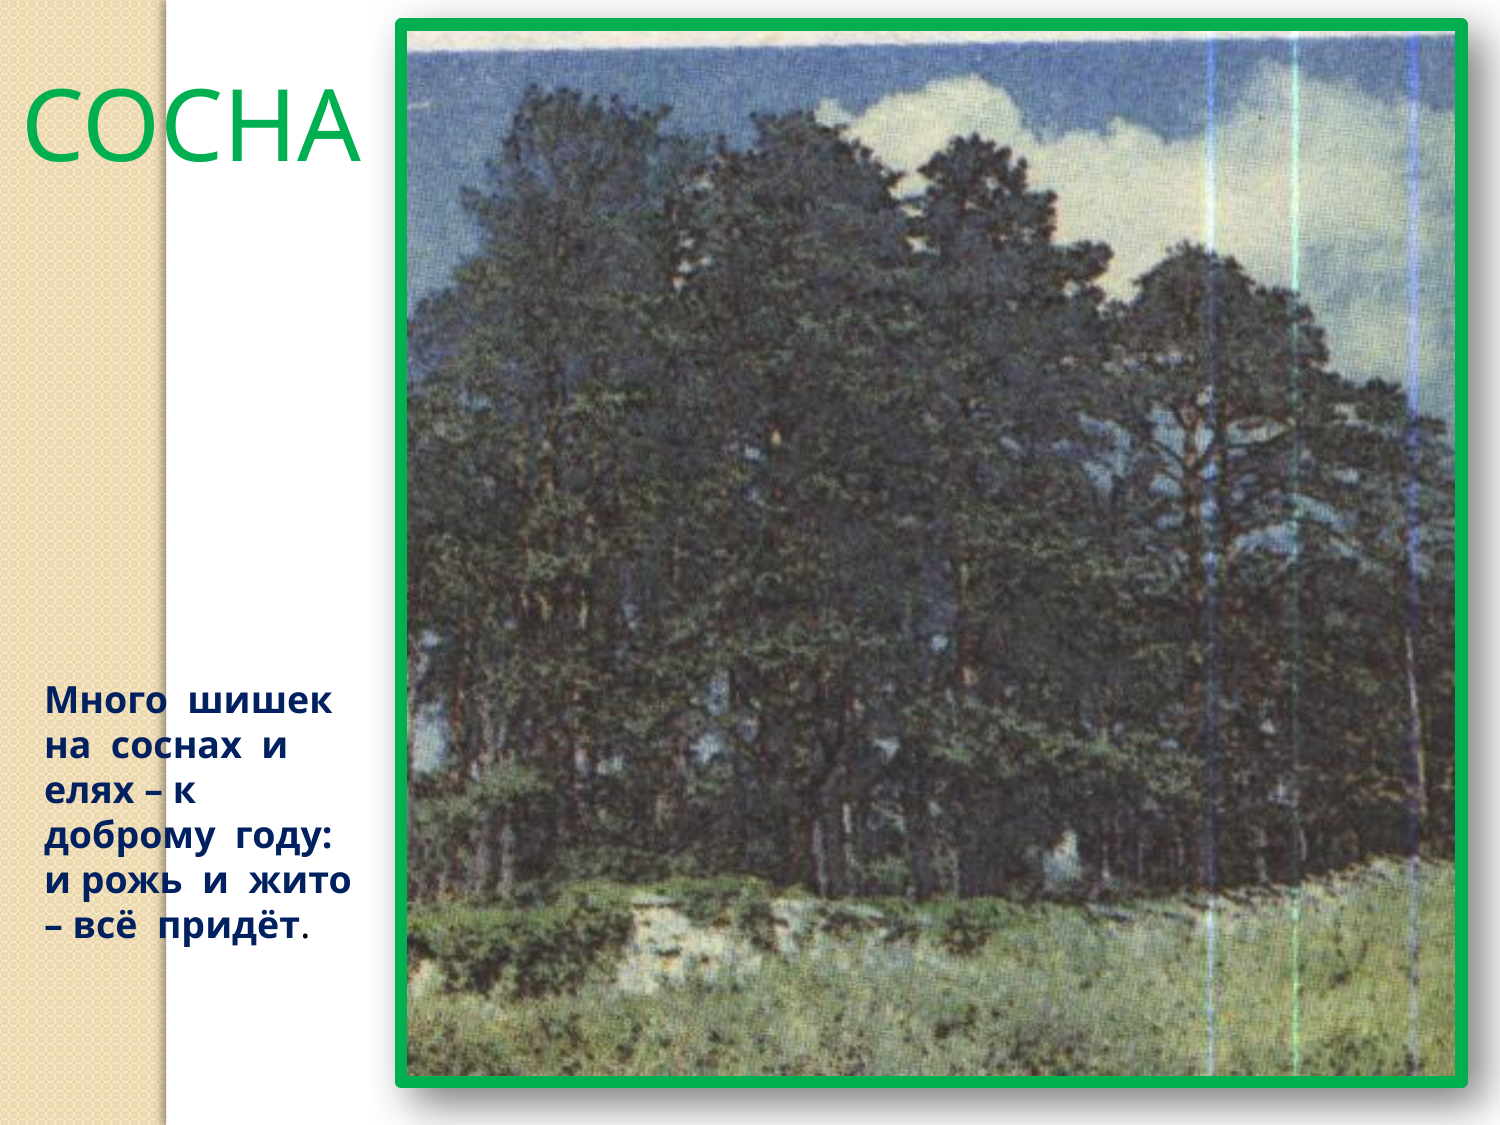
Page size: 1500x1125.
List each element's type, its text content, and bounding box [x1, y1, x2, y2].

text_box СОСНА [6, 54, 378, 190]
picture [407, 30, 1456, 1076]
text_box Много шишек на соснах и елях – к доброму году: и рожь и жито – всё придёт. [29, 668, 384, 954]
